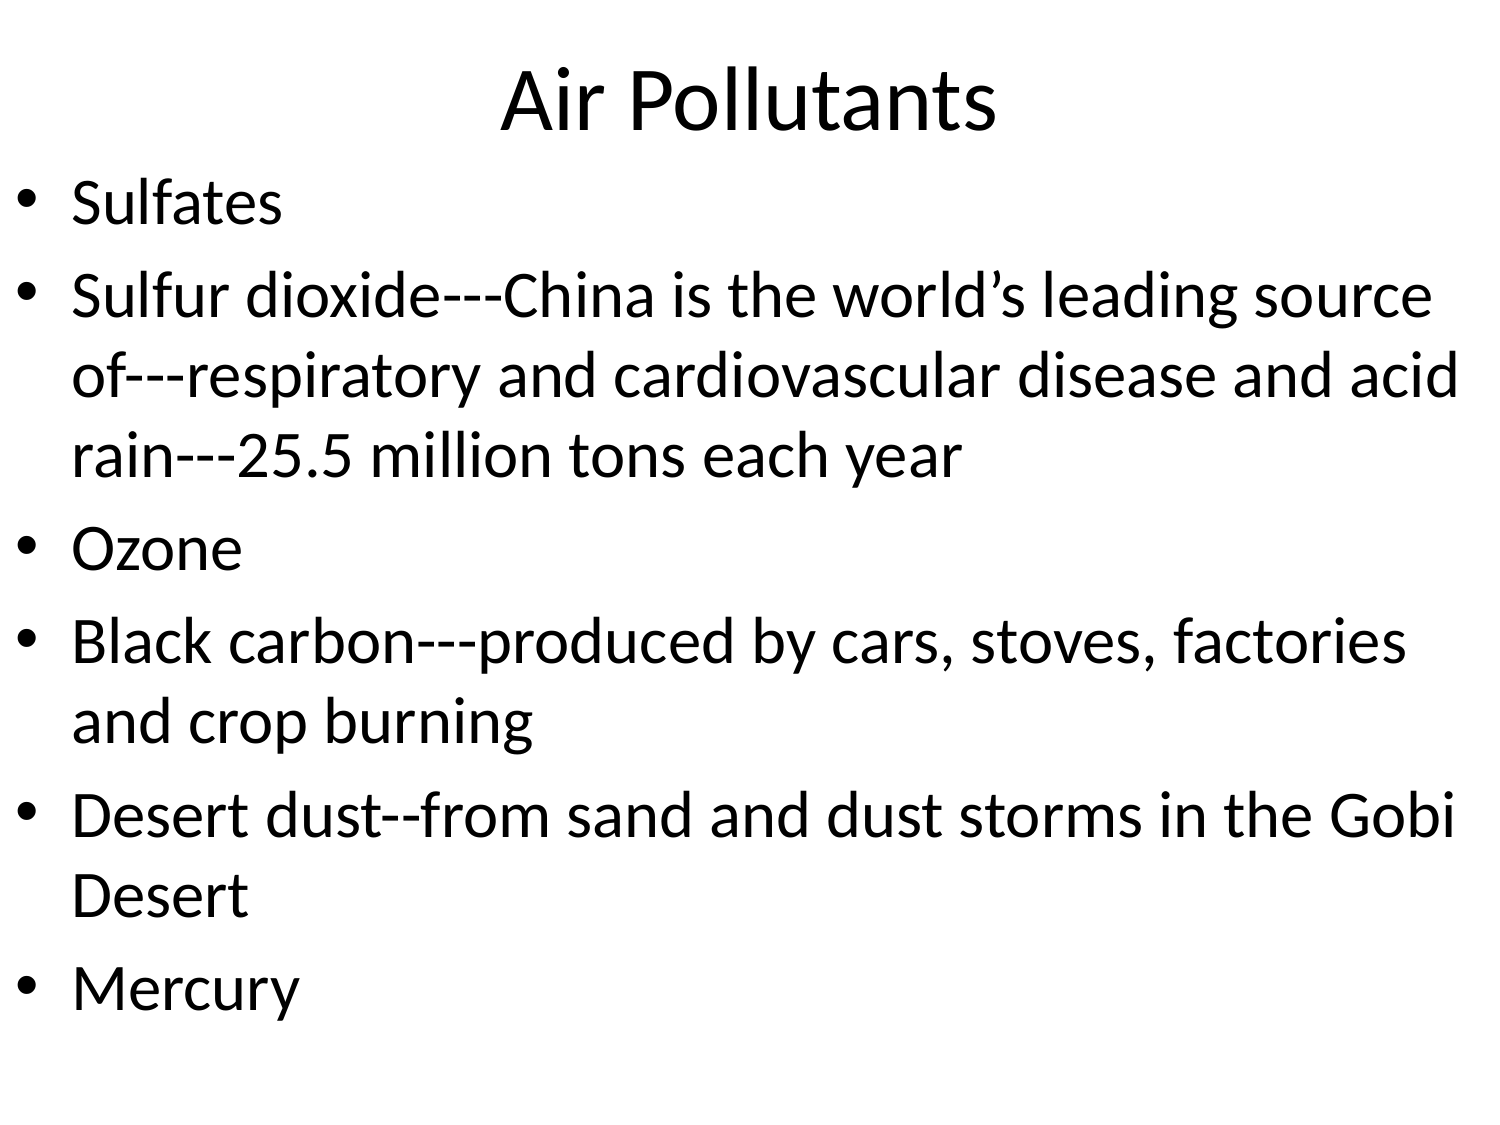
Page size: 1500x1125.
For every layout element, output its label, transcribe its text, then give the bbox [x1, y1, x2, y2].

title Air Pollutants [75, 0, 1425, 149]
list Sulfates Sulfur dioxide---China is the world’s leading source of---respiratory and cardiovascular disease and acid rain---25.5 million tons each year Ozone Black carbon---produced by cars, stoves, factories and crop burning Desert dust--from sand and dust storms in the Gobi Desert Mercury [0, 149, 1500, 1105]
